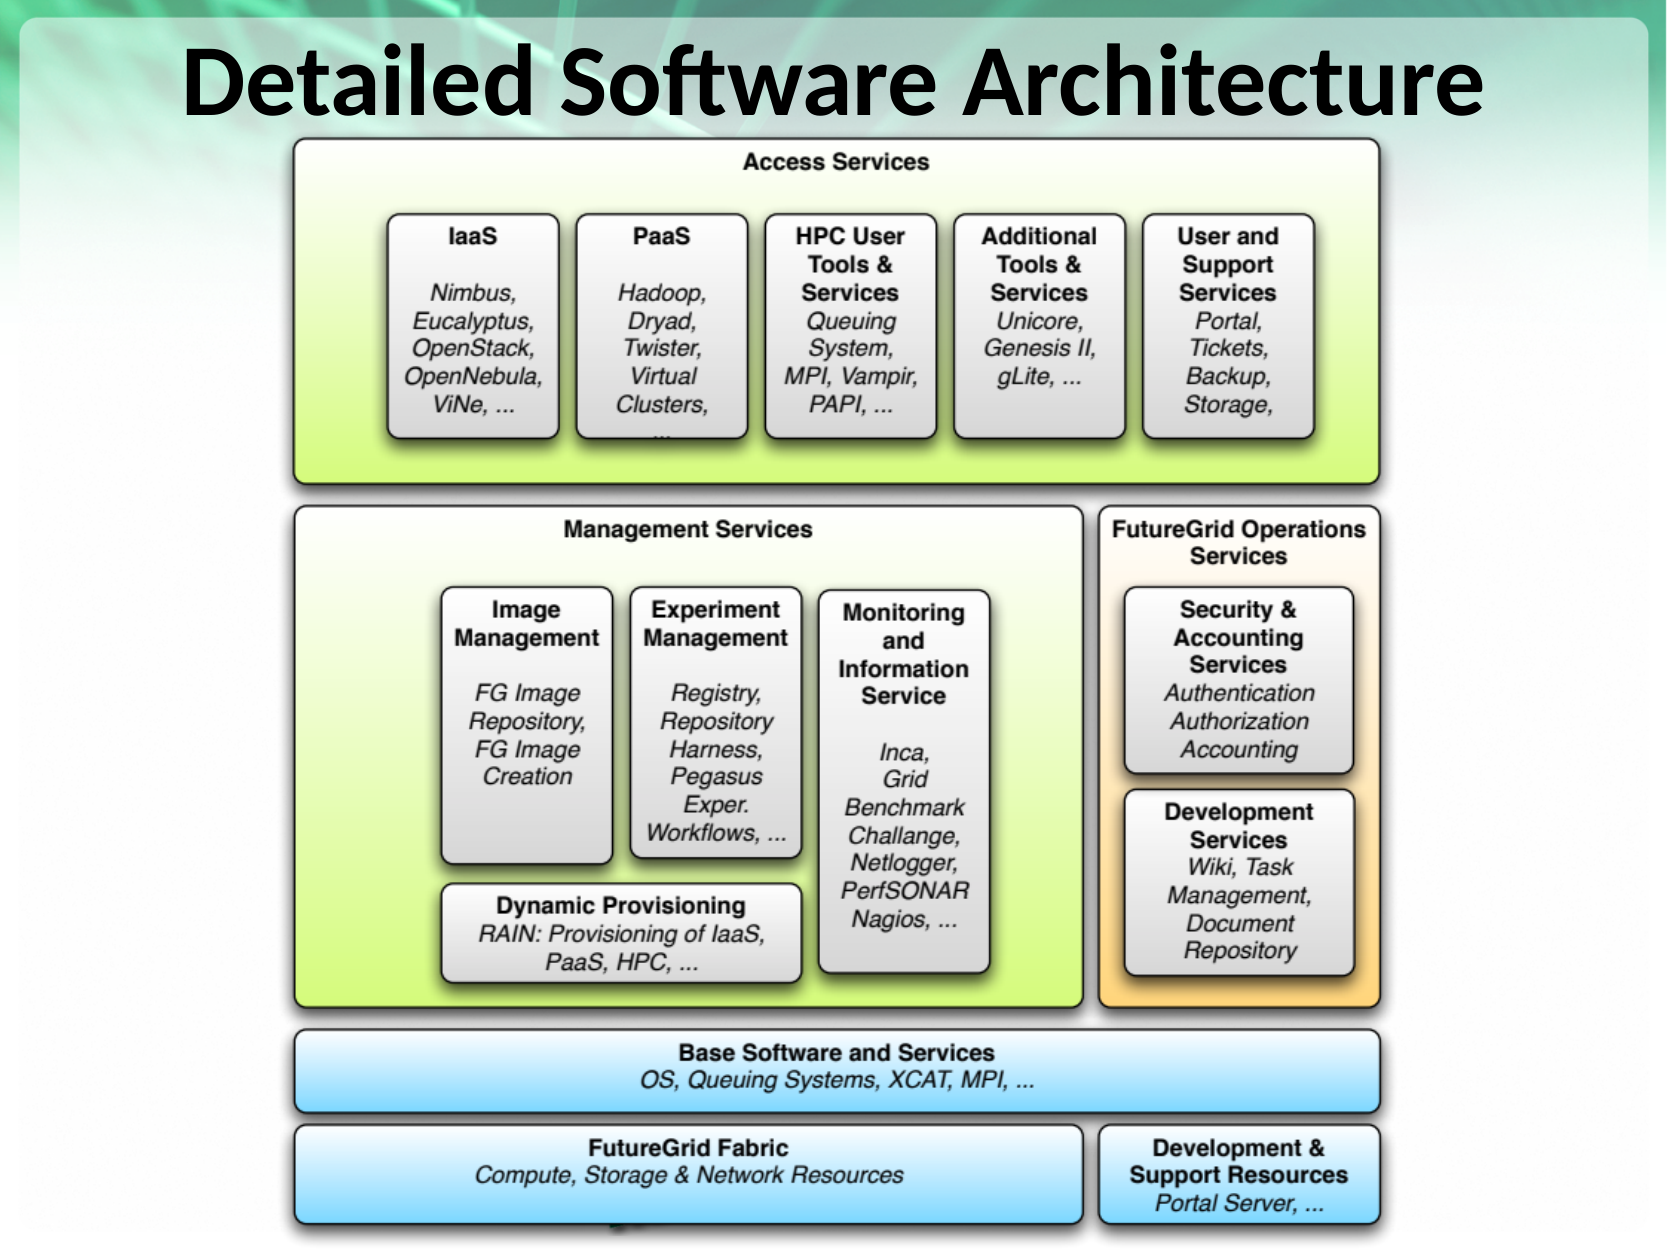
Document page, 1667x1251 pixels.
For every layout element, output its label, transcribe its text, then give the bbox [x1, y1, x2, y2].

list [0, 124, 1667, 1250]
picture [0, 0, 1667, 124]
title Detailed Software Architecture [83, 50, 1584, 100]
